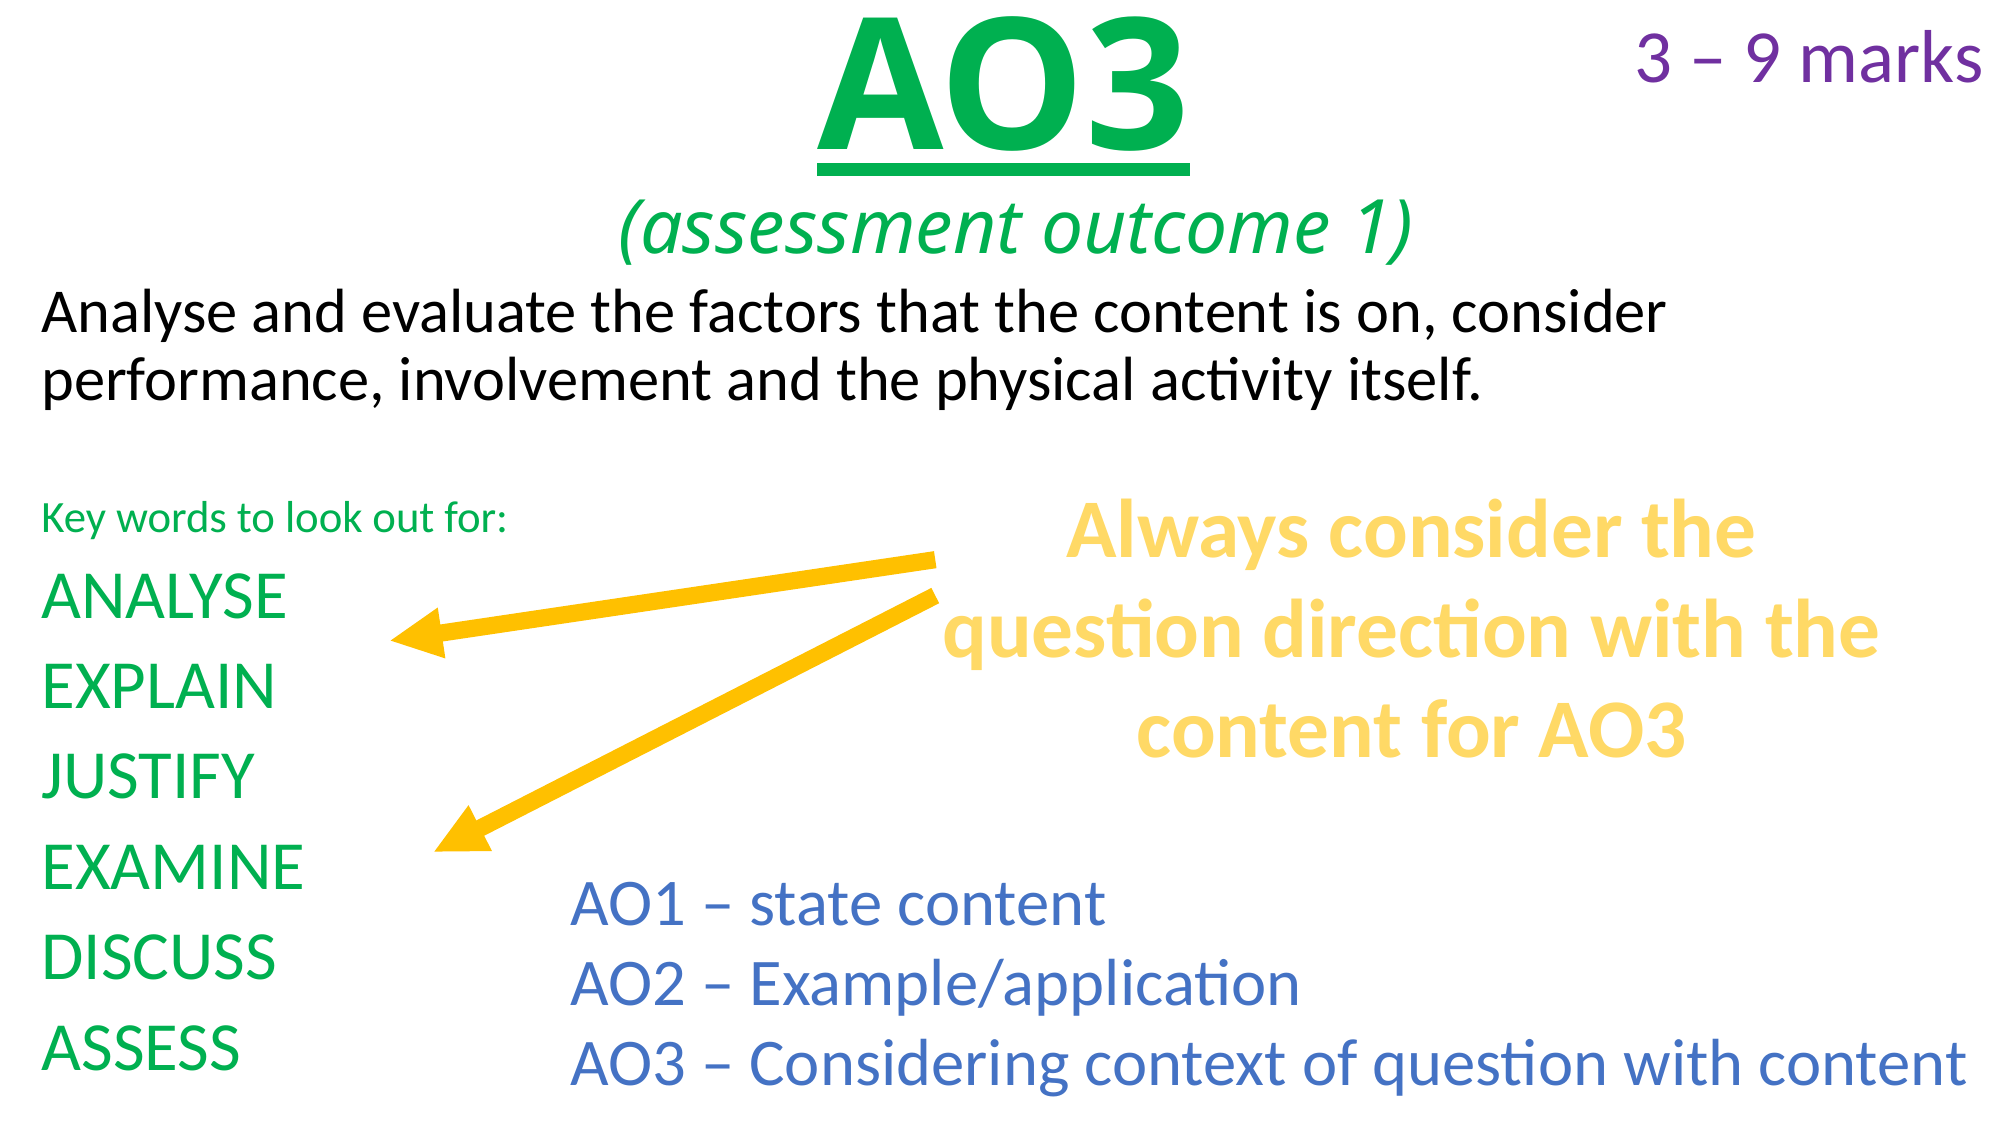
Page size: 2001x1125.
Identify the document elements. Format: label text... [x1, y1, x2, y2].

title AO3 (assessment outcome 1) [154, 21, 1880, 239]
text_box 3 – 9 marks [1619, 0, 2000, 105]
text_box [434, 595, 936, 852]
text_box AO1 – state content AO2 – Example/application AO3 – Considering context of question with content [555, 851, 2000, 1107]
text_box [390, 559, 936, 641]
list Analyse and evaluate the factors that the content is on, consider performance, involvement and the physical activity itself. Key words to look out for: ANALYSE EXPLAIN JUSTIFY EXAMINE DISCUSS ASSESS [26, 271, 1959, 1099]
text_box Always consider the question direction with the content for AO3 [909, 466, 1915, 782]
